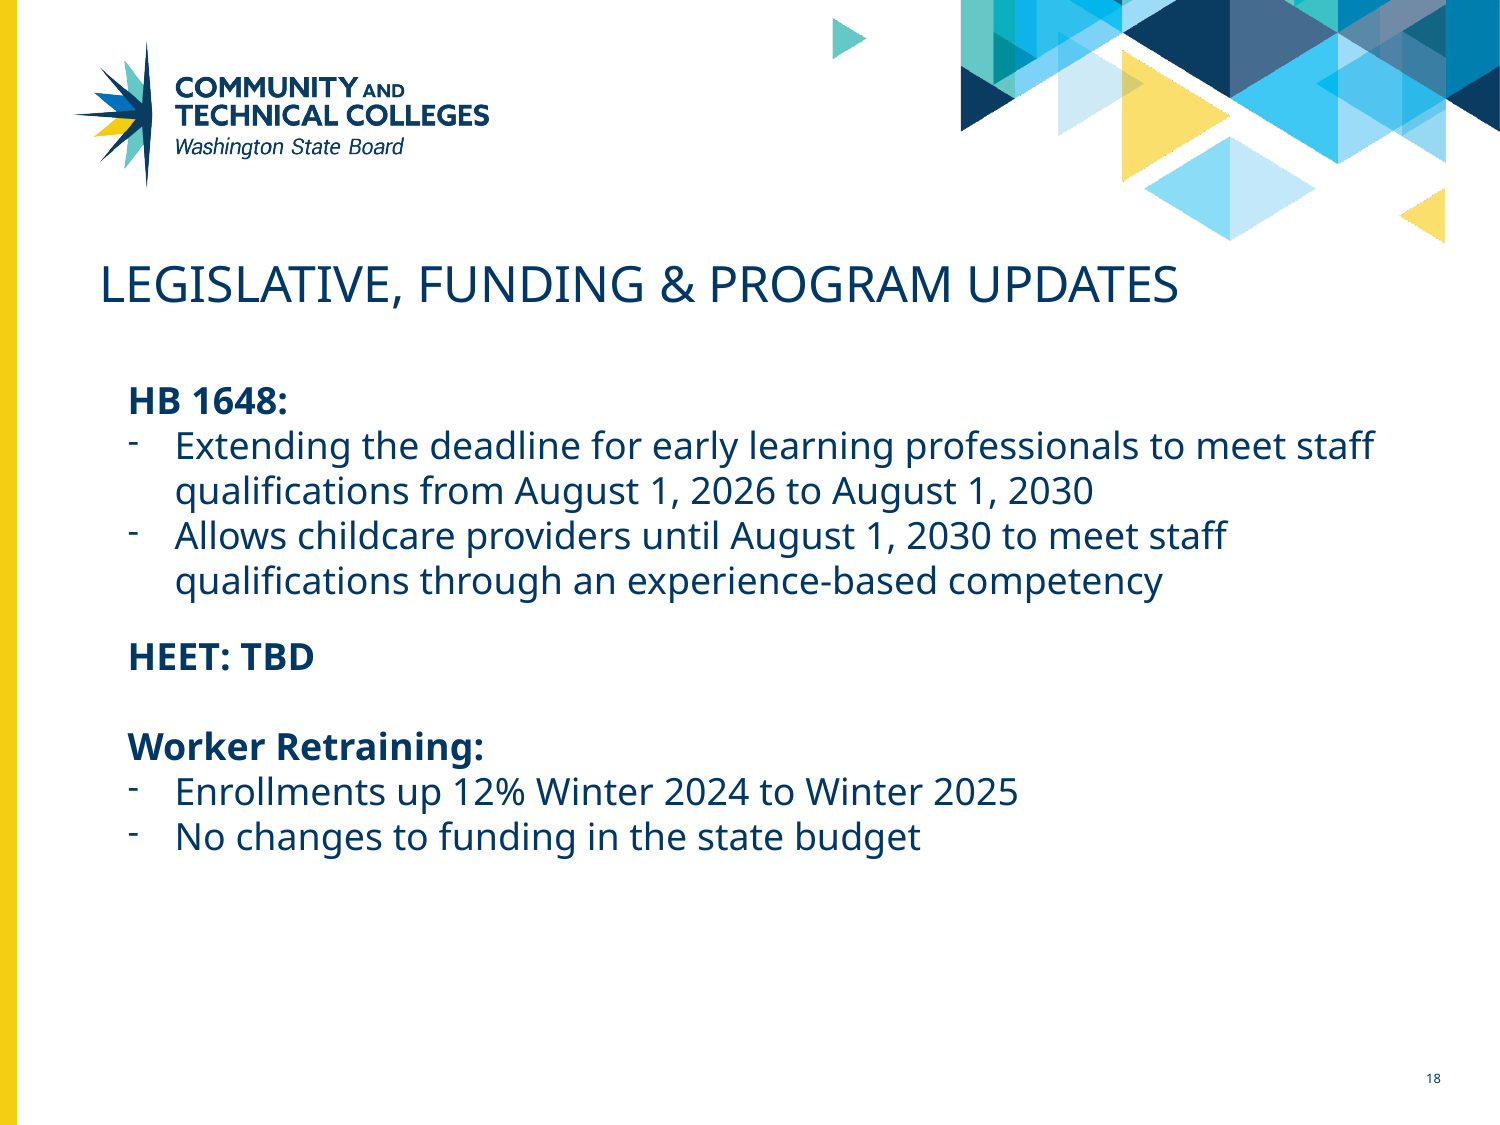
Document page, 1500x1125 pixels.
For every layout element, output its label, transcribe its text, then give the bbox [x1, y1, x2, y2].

text_box HEET: TBD Worker Retraining: Enrollments up 12% Winter 2024 to Winter 2025 No changes to funding in the state budget [112, 625, 1407, 956]
picture [832, 0, 1500, 243]
title Legislative, Funding & Program Updates [88, 254, 1456, 385]
picture [17, 25, 557, 228]
text_box HB 1648: Extending the deadline for early learning professionals to meet staff qualifications from August 1, 2026 to August 1, 2030 Allows childcare providers until August 1, 2030 to meet staff qualifications through an experience-based competency [112, 369, 1404, 610]
slide_number 18 [1378, 1063, 1456, 1103]
